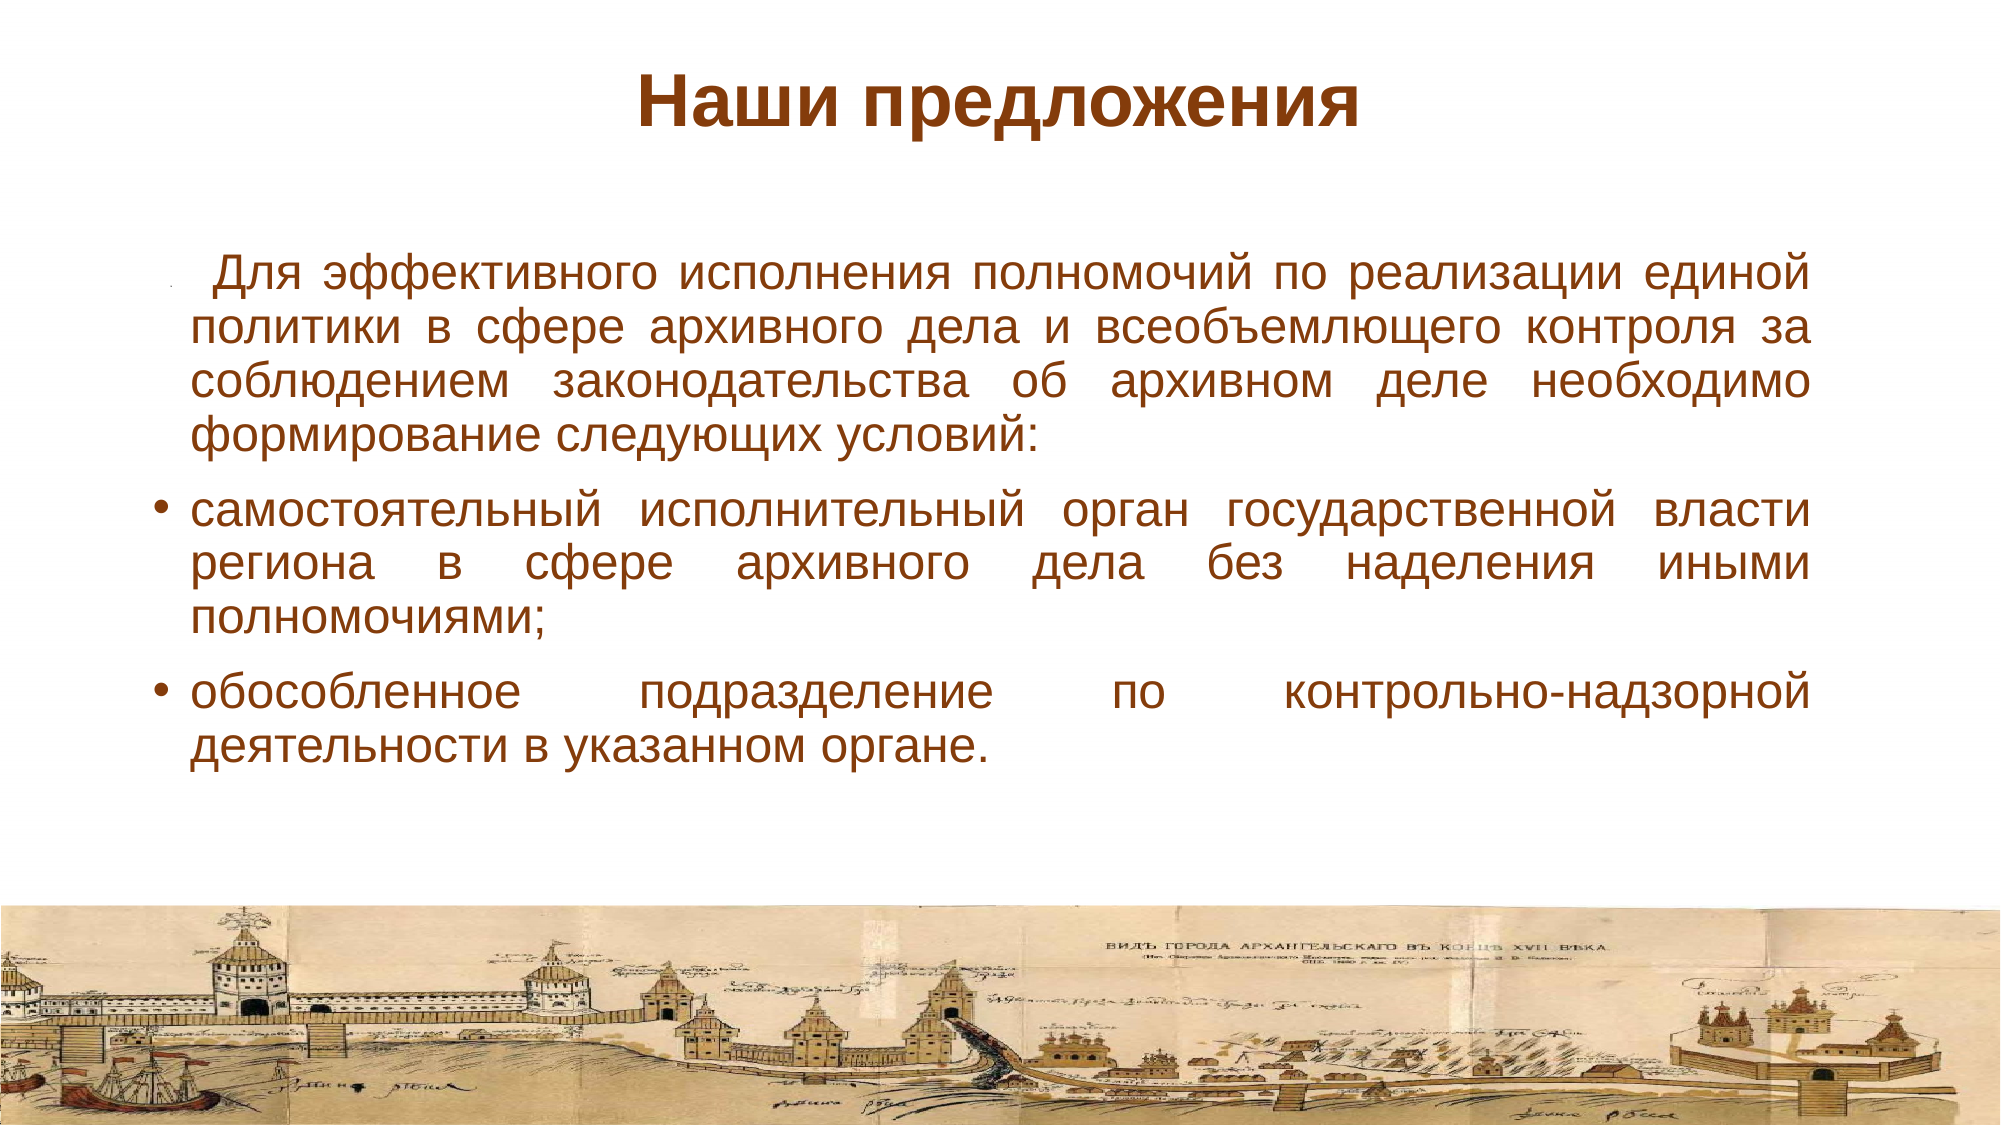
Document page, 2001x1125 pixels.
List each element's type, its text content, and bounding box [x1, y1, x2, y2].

title Наши предложения [137, 42, 1863, 161]
picture [0, 0, 2001, 1125]
list Для эффективного исполнения полномочий по реализации единой политики в сфере архивного дела и всеобъемлющего контроля за соблюдением законодательства об архивном деле необходимо формирование следующих условий: самостоятельный исполнительный орган государственной власти региона в сфере архивного дела без наделения иными полномочиями; обособленное подразделение по контрольно-надзорной деятельности в указанном органе. [137, 172, 1827, 894]
